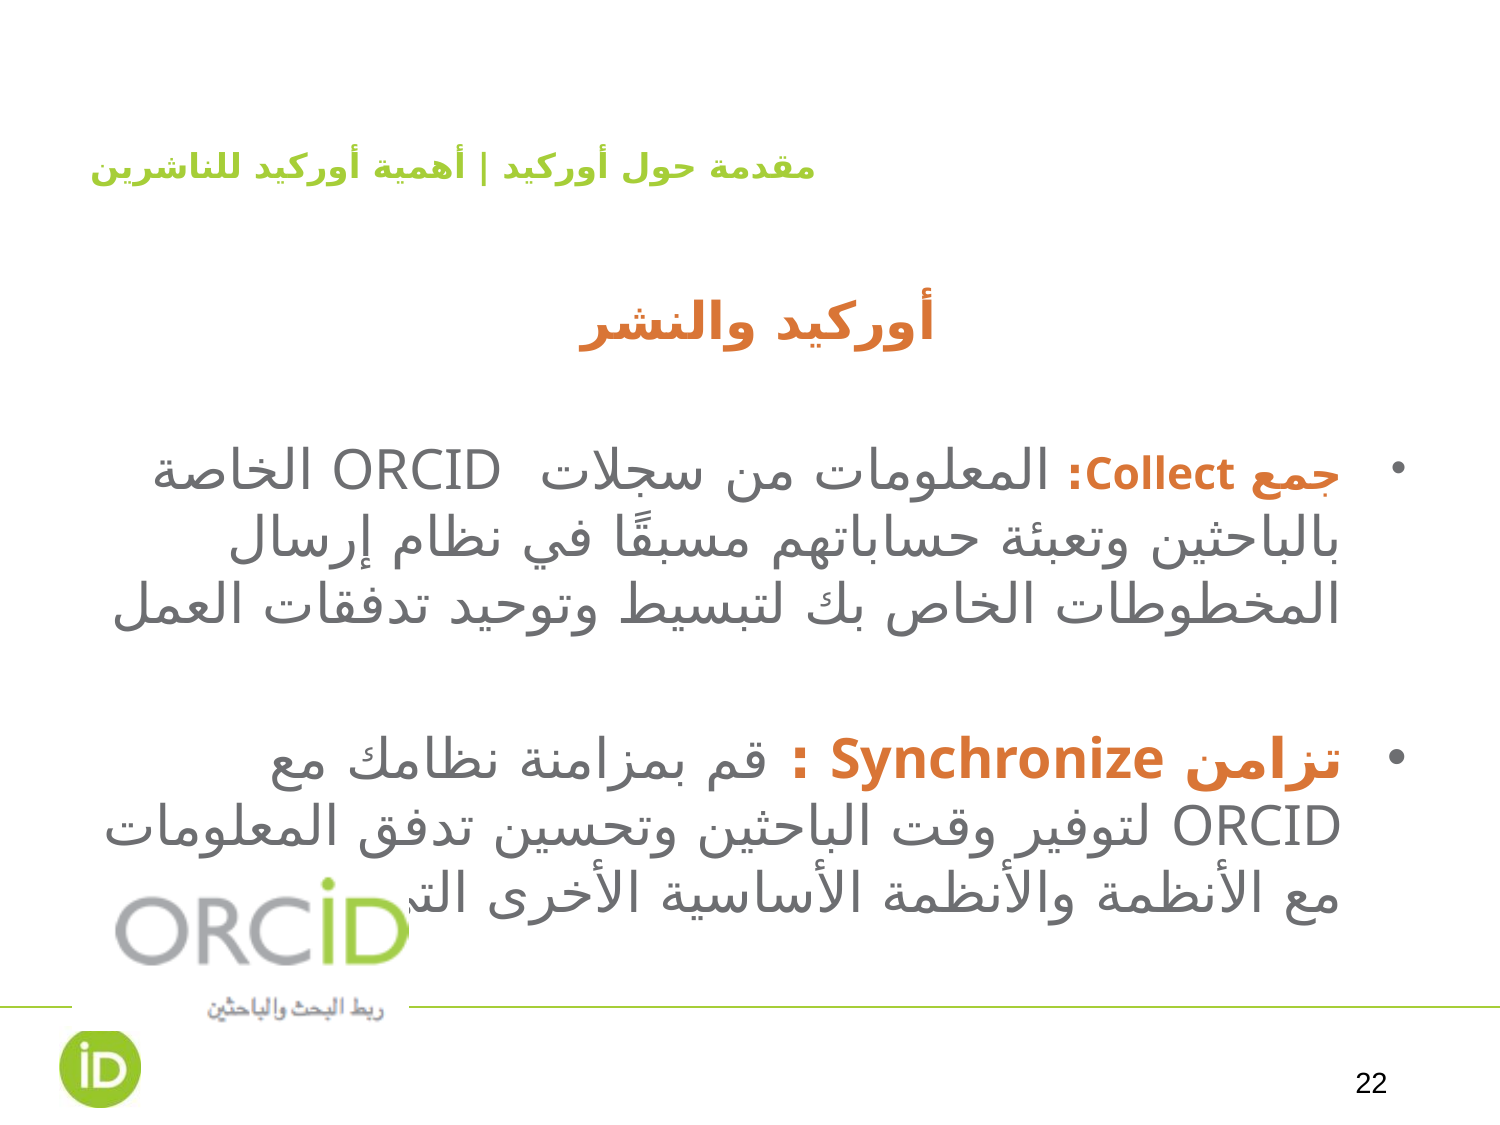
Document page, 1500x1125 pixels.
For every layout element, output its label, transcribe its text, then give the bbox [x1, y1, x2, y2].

list أوركيد والنشر جمع Collect: المعلومات من سجلات ORCID الخاصة بالباحثين وتعبئة حساباتهم مسبقًا في نظام إرسال المخطوطات الخاص بك لتبسيط وتوحيد تدفقات العمل تزامن Synchronize : قم بمزامنة نظامك مع ORCID لتوفير وقت الباحثين وتحسين تدفق المعلومات مع الأنظمة والأنظمة الأساسية الأخرى التي يستخدمونها [75, 278, 1425, 1005]
title مقدمة حول أوركيد | أهمية أوركيد للناشرين [75, 125, 863, 201]
slide_number 22 [1340, 1056, 1425, 1103]
picture [59, 859, 409, 1108]
